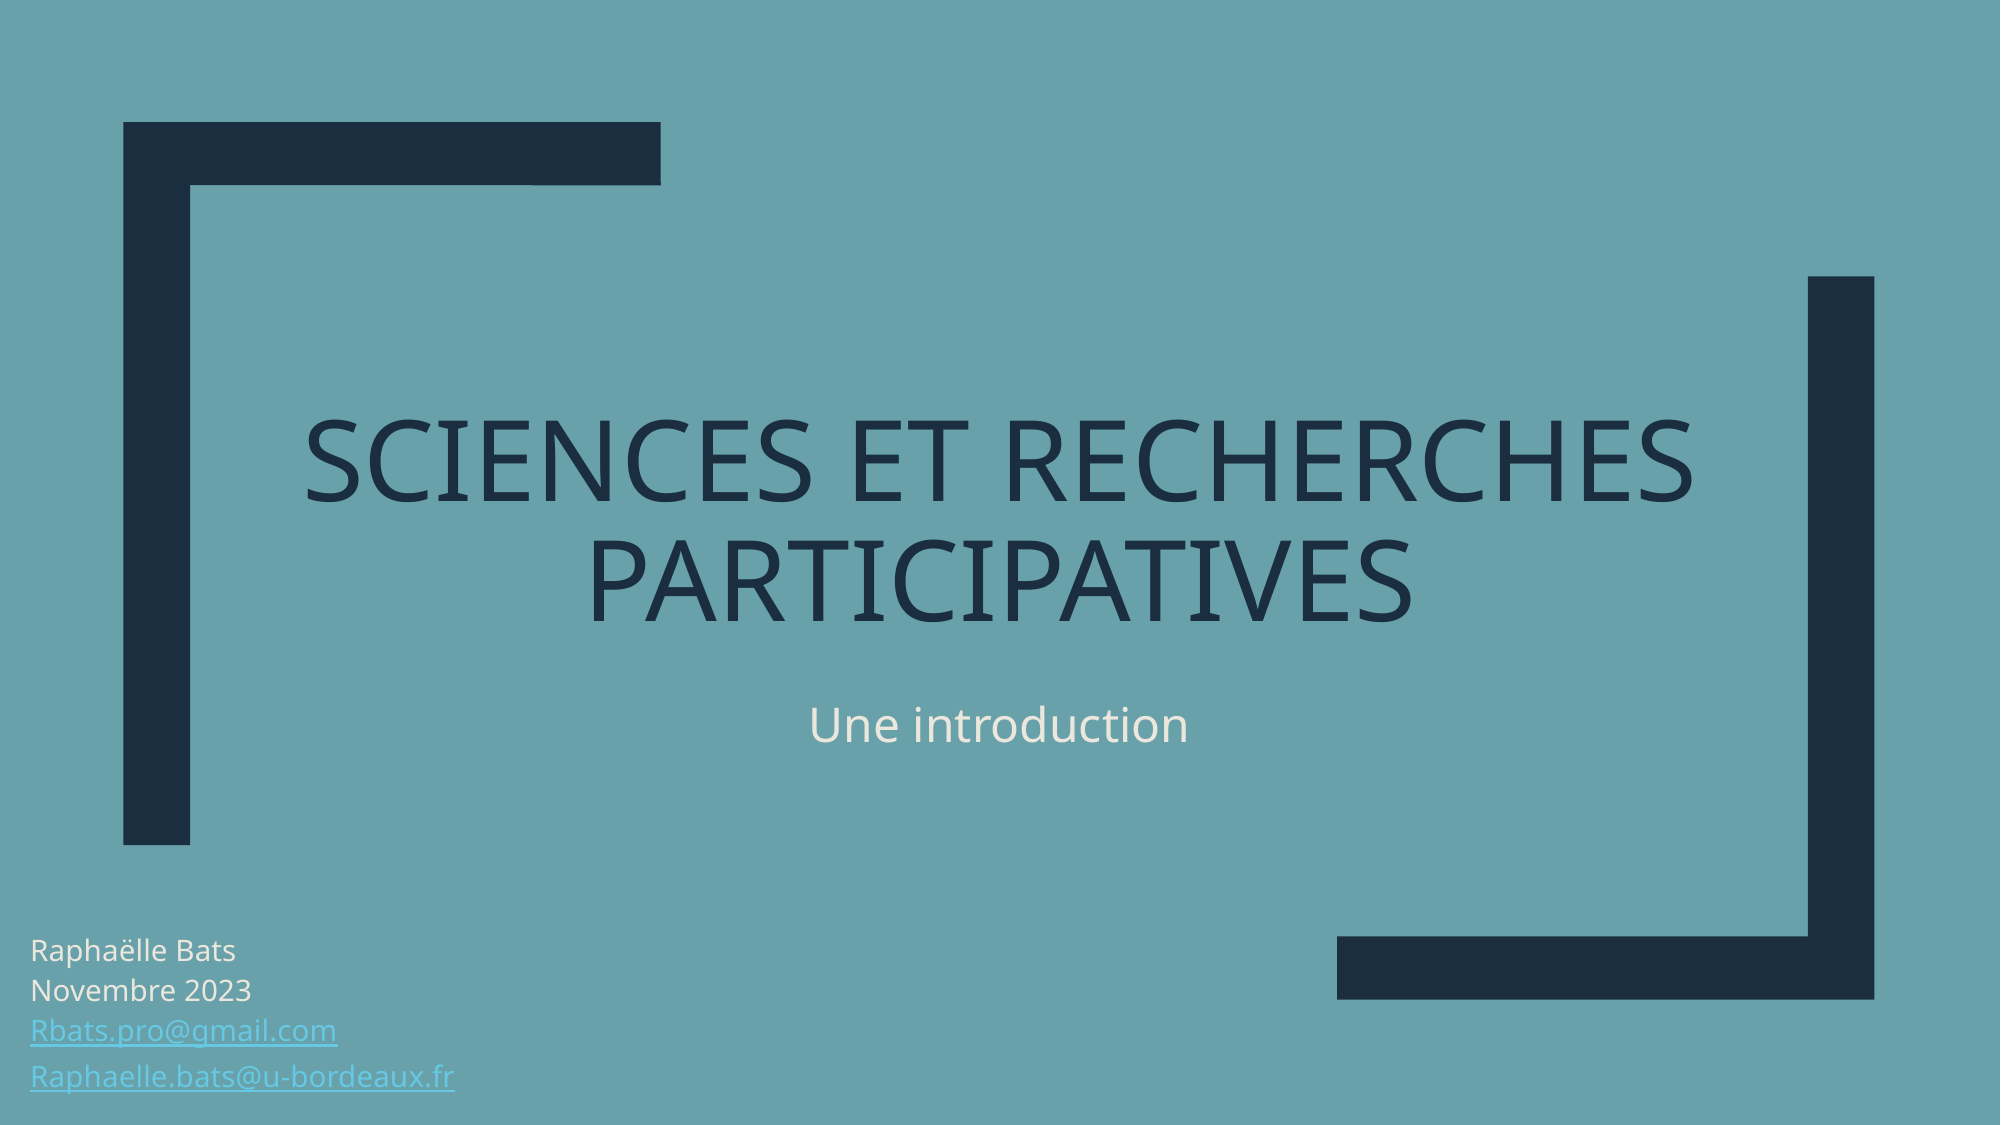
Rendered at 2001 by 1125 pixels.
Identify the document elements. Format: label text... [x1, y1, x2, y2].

title Sciences et recherches participatives [205, 308, 1795, 653]
subtitle Une introduction [439, 680, 1561, 859]
text_box Raphaëlle Bats Novembre 2023 Rbats.pro@gmail.com Raphaelle.bats@u-bordeaux.fr [15, 920, 1593, 1108]
